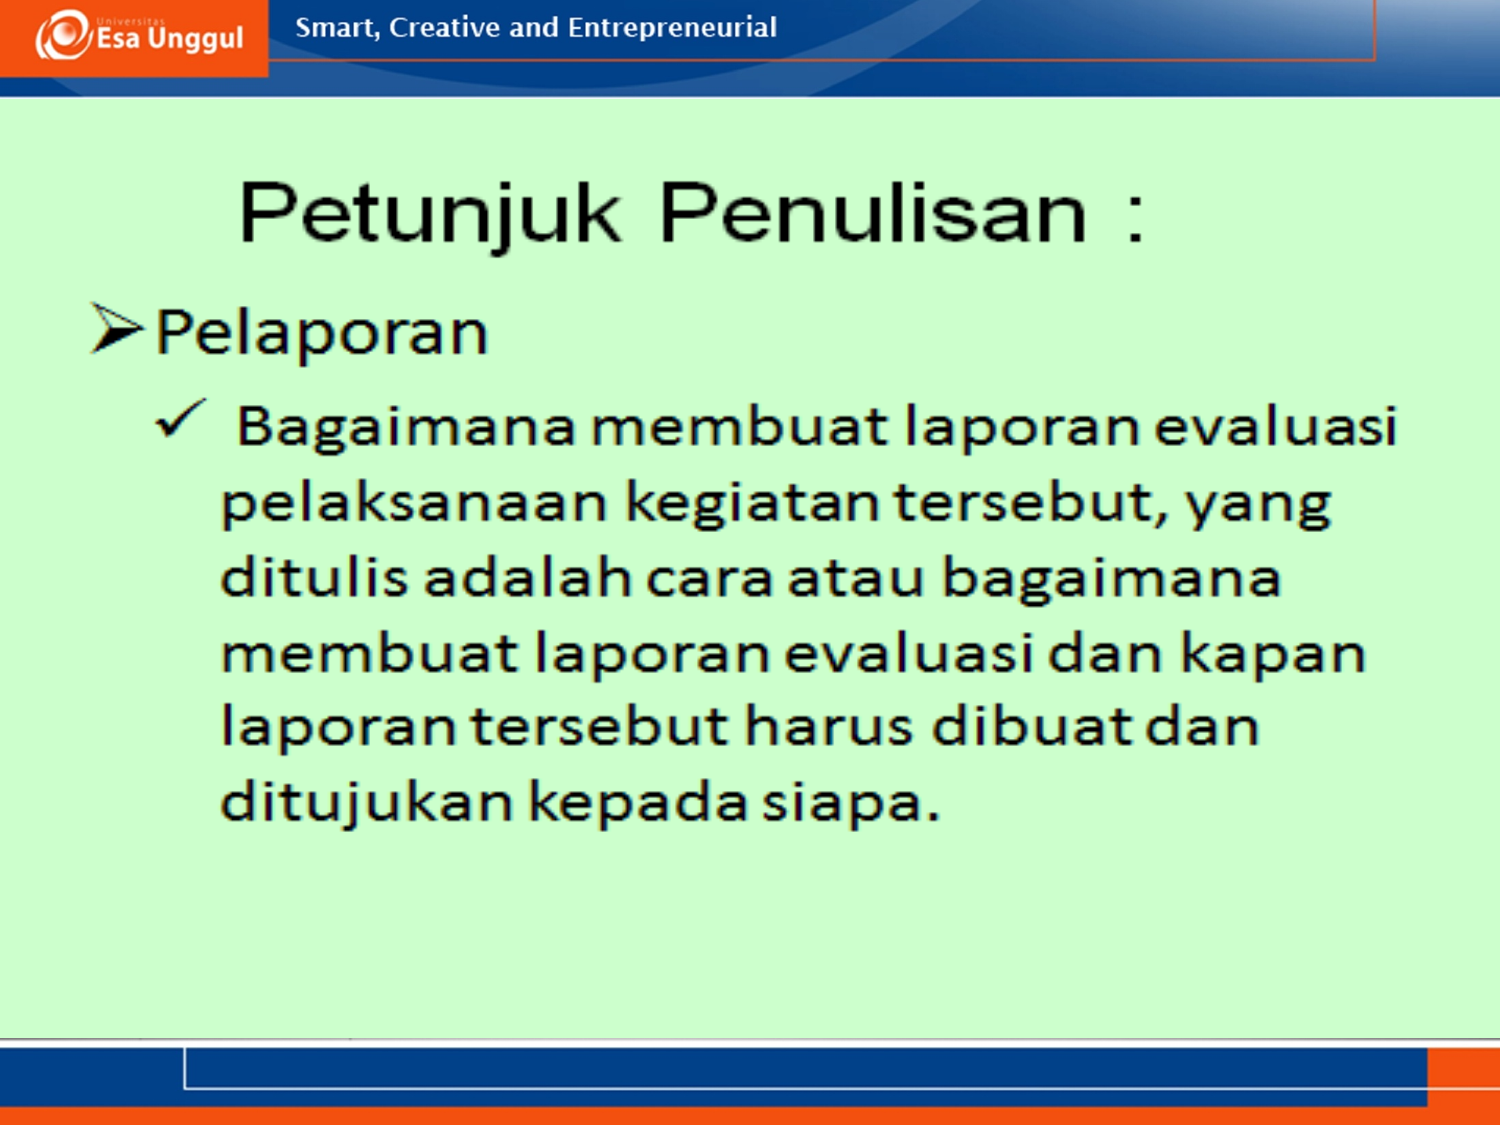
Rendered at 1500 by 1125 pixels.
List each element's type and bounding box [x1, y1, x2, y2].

picture [0, 0, 1500, 99]
list [0, 99, 1500, 1038]
picture [0, 1038, 1500, 1125]
